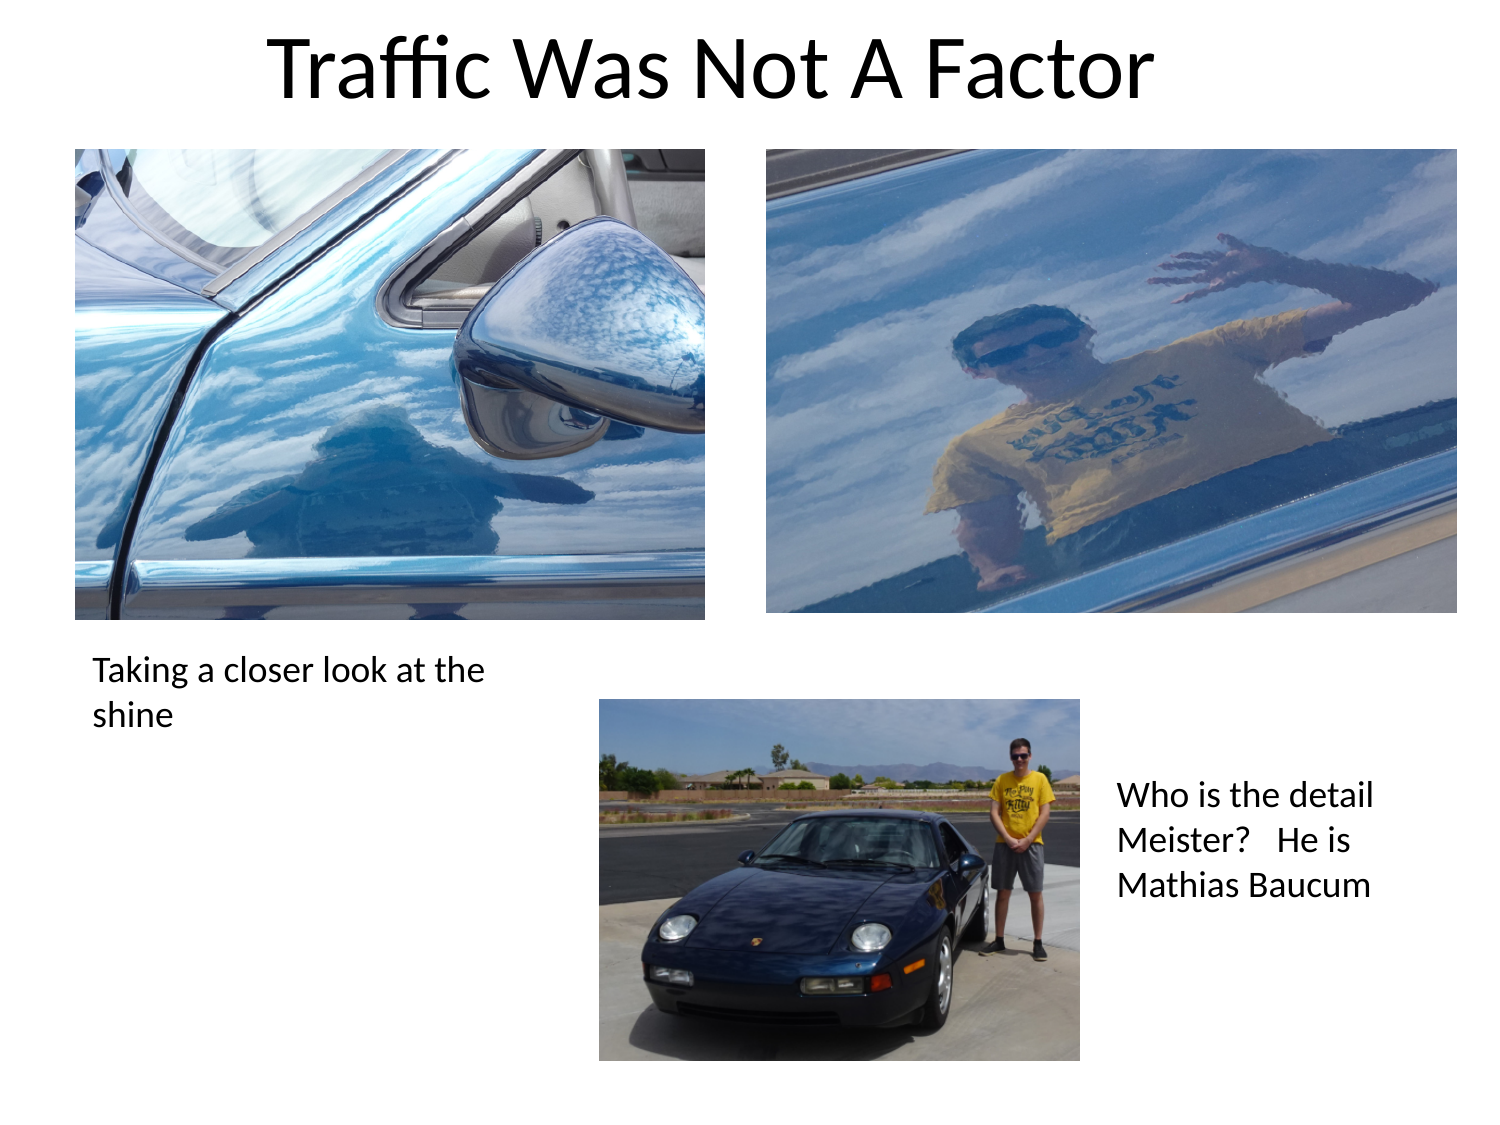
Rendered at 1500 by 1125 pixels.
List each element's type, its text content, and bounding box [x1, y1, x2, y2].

picture [599, 699, 1081, 1062]
picture [765, 149, 1457, 613]
picture [74, 149, 705, 620]
text_box Traffic Was Not A Factor [74, 0, 1350, 242]
text_box Taking a closer look at the shine [77, 637, 510, 743]
text_box Who is the detail Meister? He is Mathias Baucum [1101, 762, 1390, 913]
